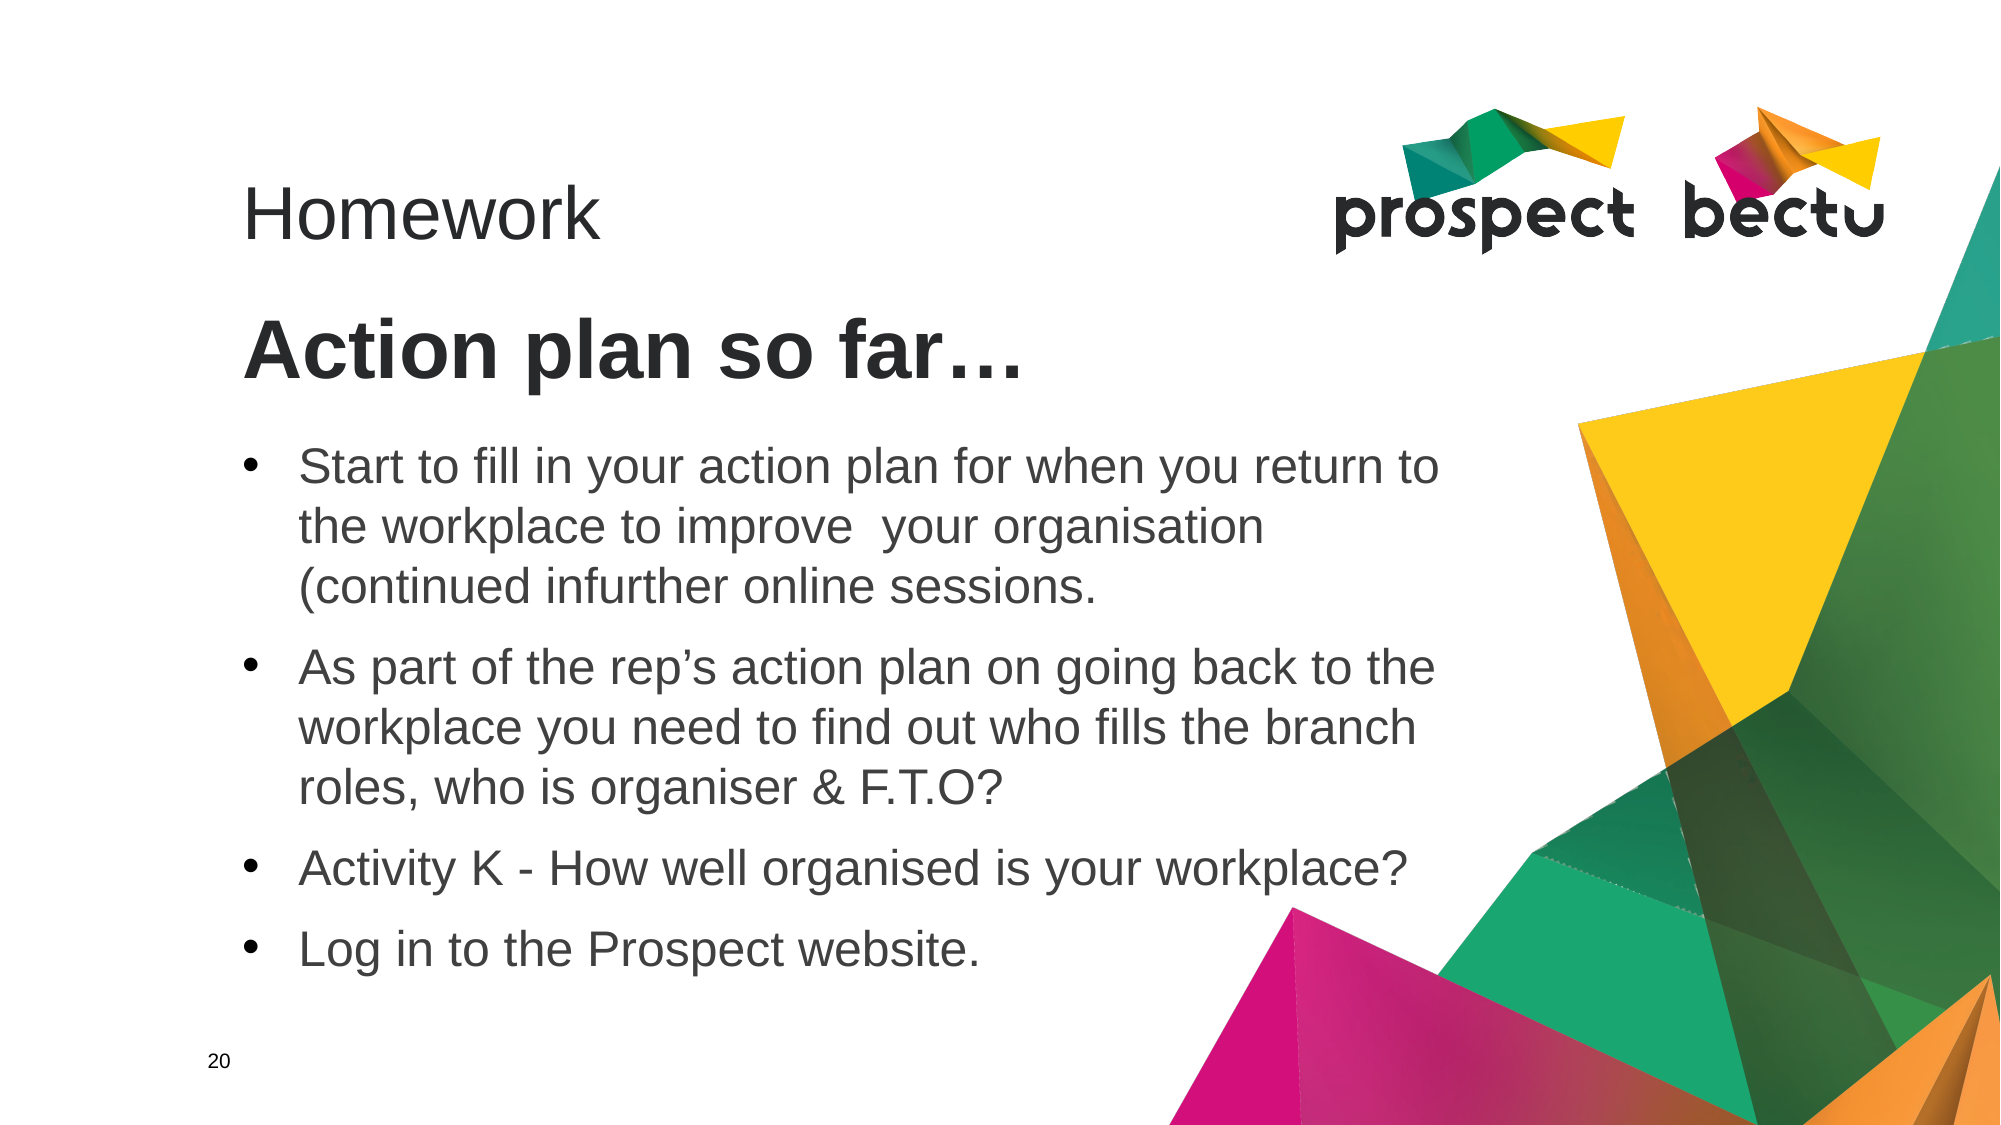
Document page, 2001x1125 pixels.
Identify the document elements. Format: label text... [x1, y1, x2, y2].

title Action plan so far… [242, 255, 1516, 396]
text_box Homework [242, 76, 1516, 255]
picture [1169, 0, 2000, 1125]
list Start to fill in your action plan for when you return to the workplace to improve your organisation (continued infurther online sessions. As part of the rep’s action plan on going back to the workplace you need to find out who fills the branch roles, who is organiser & F.T.O? Activity K - How well organised is your workplace? Log in to the Prospect website. [242, 433, 1500, 1050]
